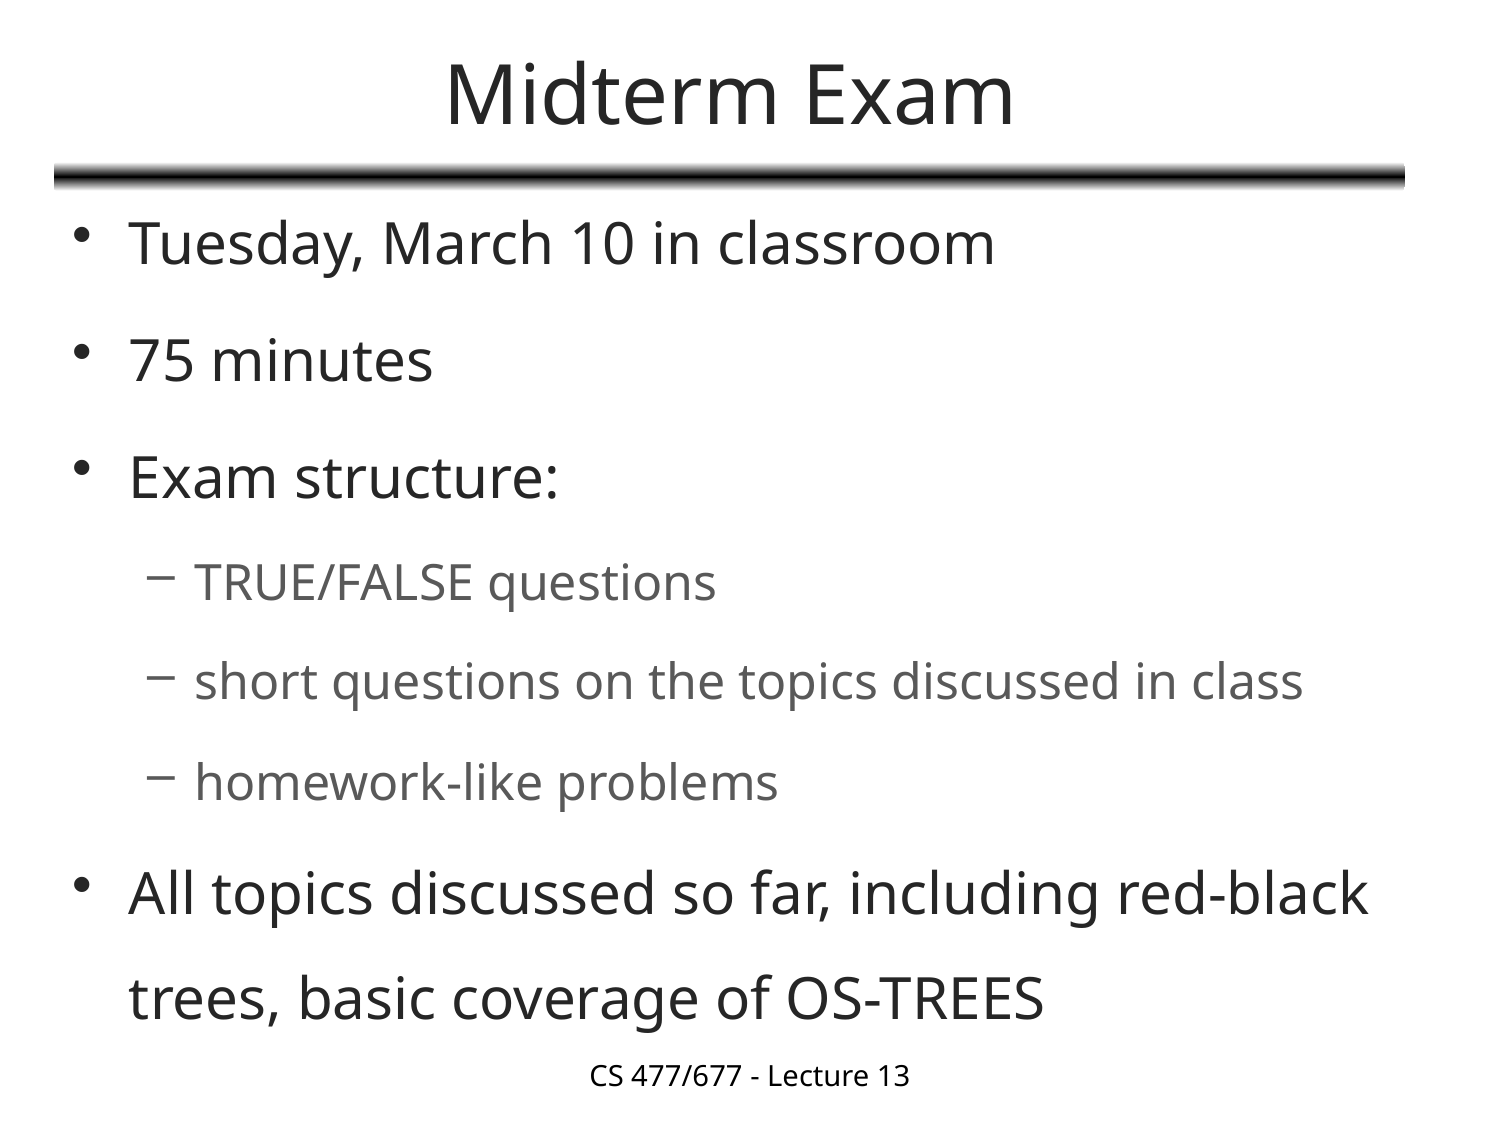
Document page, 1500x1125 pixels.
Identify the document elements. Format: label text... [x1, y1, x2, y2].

footer CS 477/677 - Lecture 13 [512, 1069, 988, 1103]
title Midterm Exam [55, 16, 1407, 166]
list Tuesday, March 10 in classroom 75 minutes Exam structure: TRUE/FALSE questions short questions on the topics discussed in class homework-like problems All topics discussed so far, including red-black trees, basic coverage of OS-TREES [57, 198, 1500, 1069]
